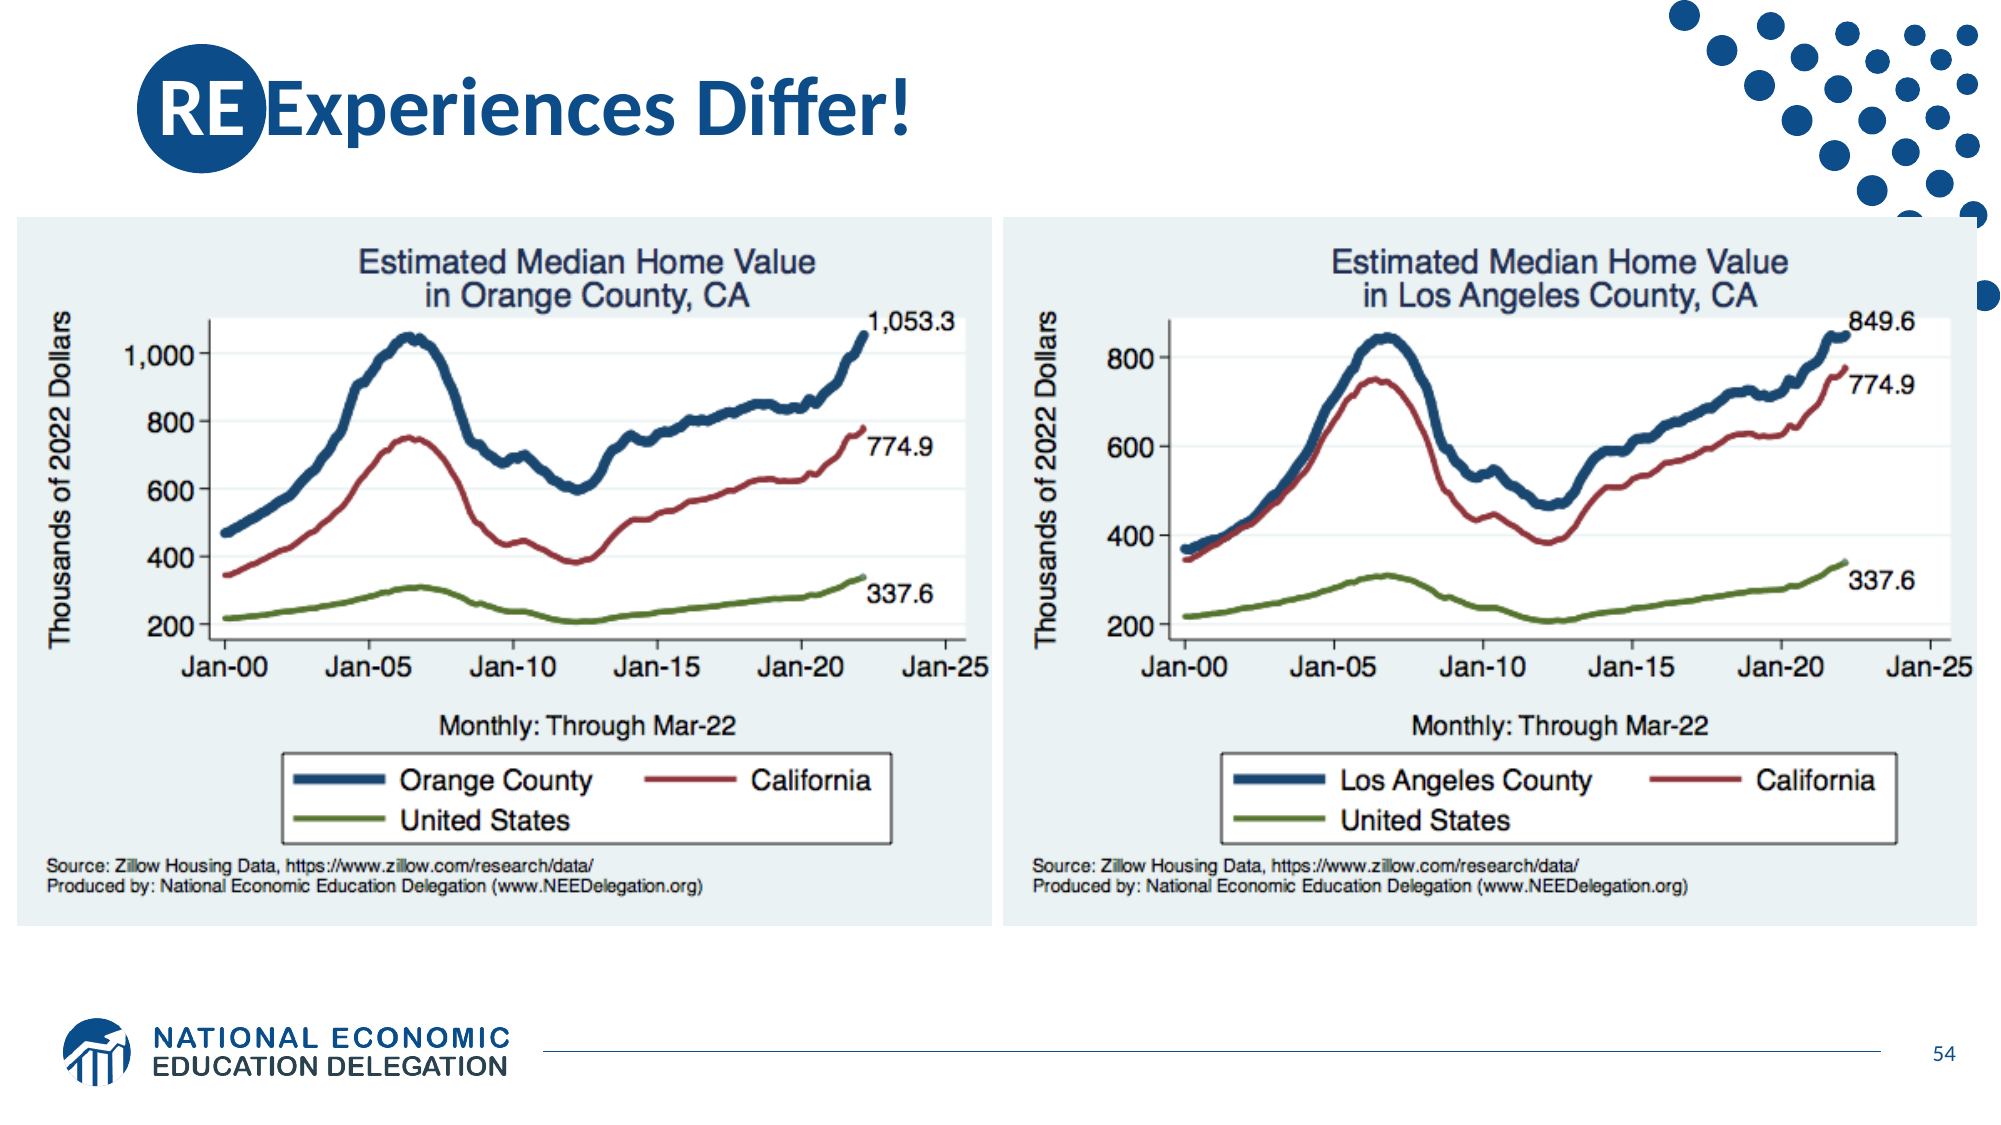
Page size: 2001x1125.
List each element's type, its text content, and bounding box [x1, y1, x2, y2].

picture [1003, 217, 1977, 926]
title RE Experiences Differ! [143, 0, 1869, 218]
picture [55, 1013, 520, 1091]
slide_number 54 [1521, 1022, 1972, 1082]
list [17, 217, 992, 926]
